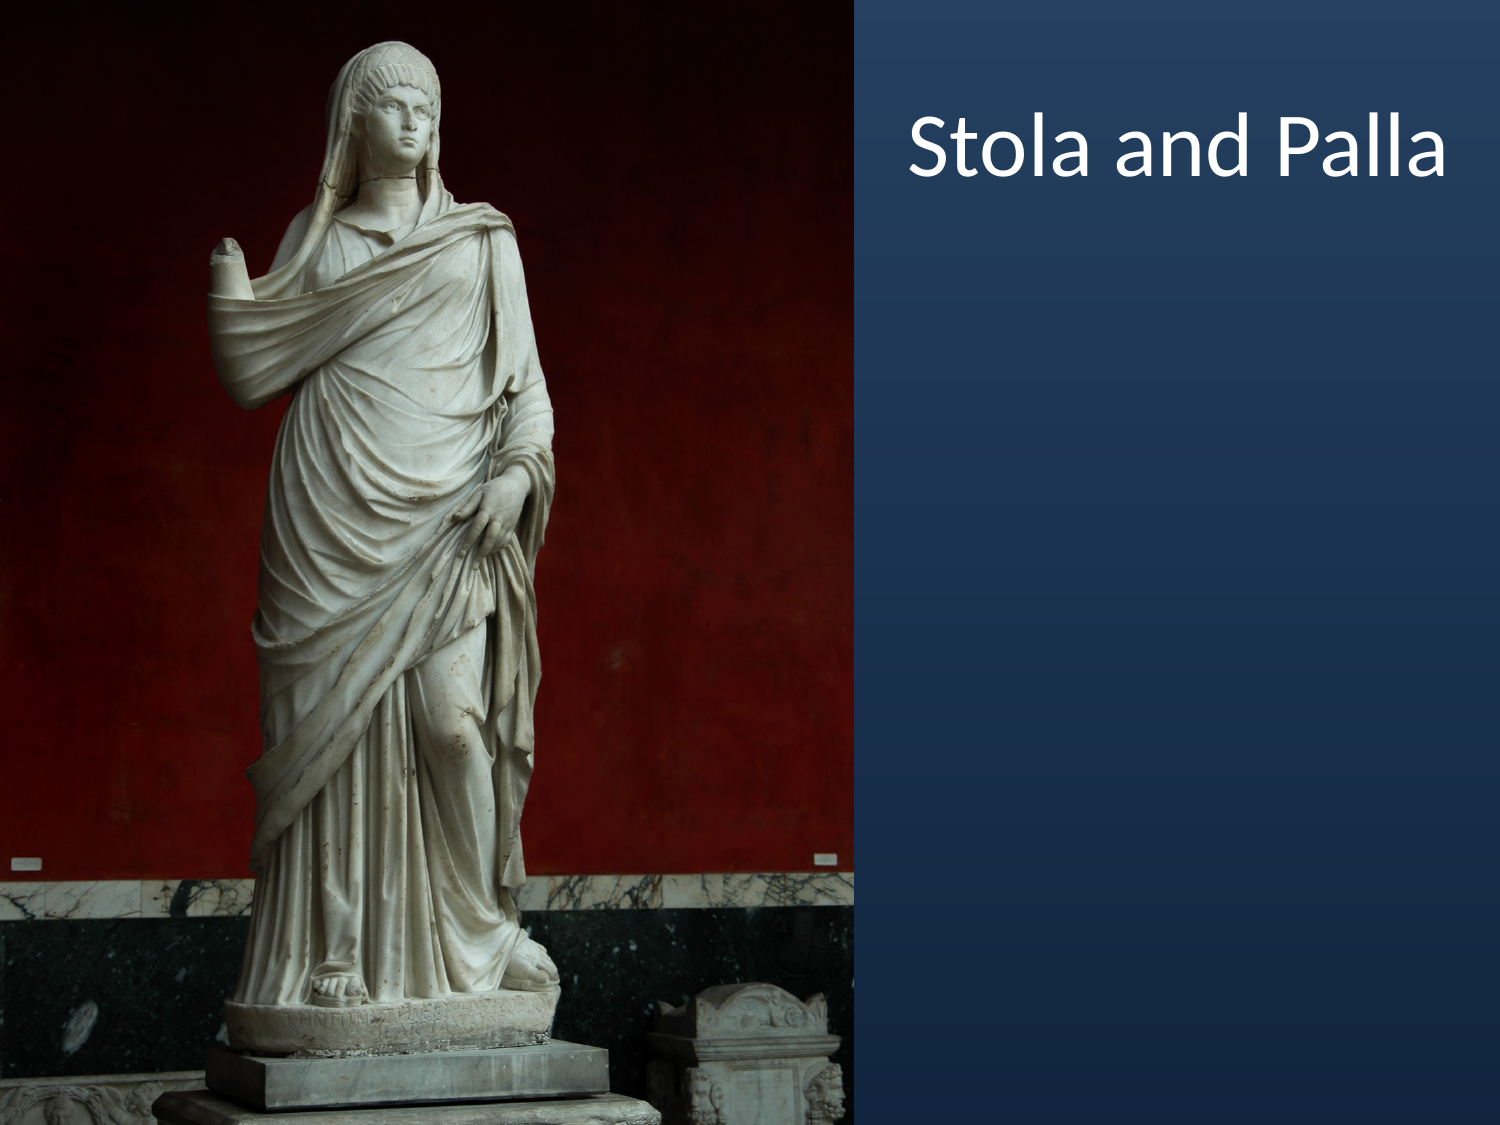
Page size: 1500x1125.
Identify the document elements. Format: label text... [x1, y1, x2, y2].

title Stola and Palla [857, 46, 1500, 234]
picture [0, 0, 854, 1125]
